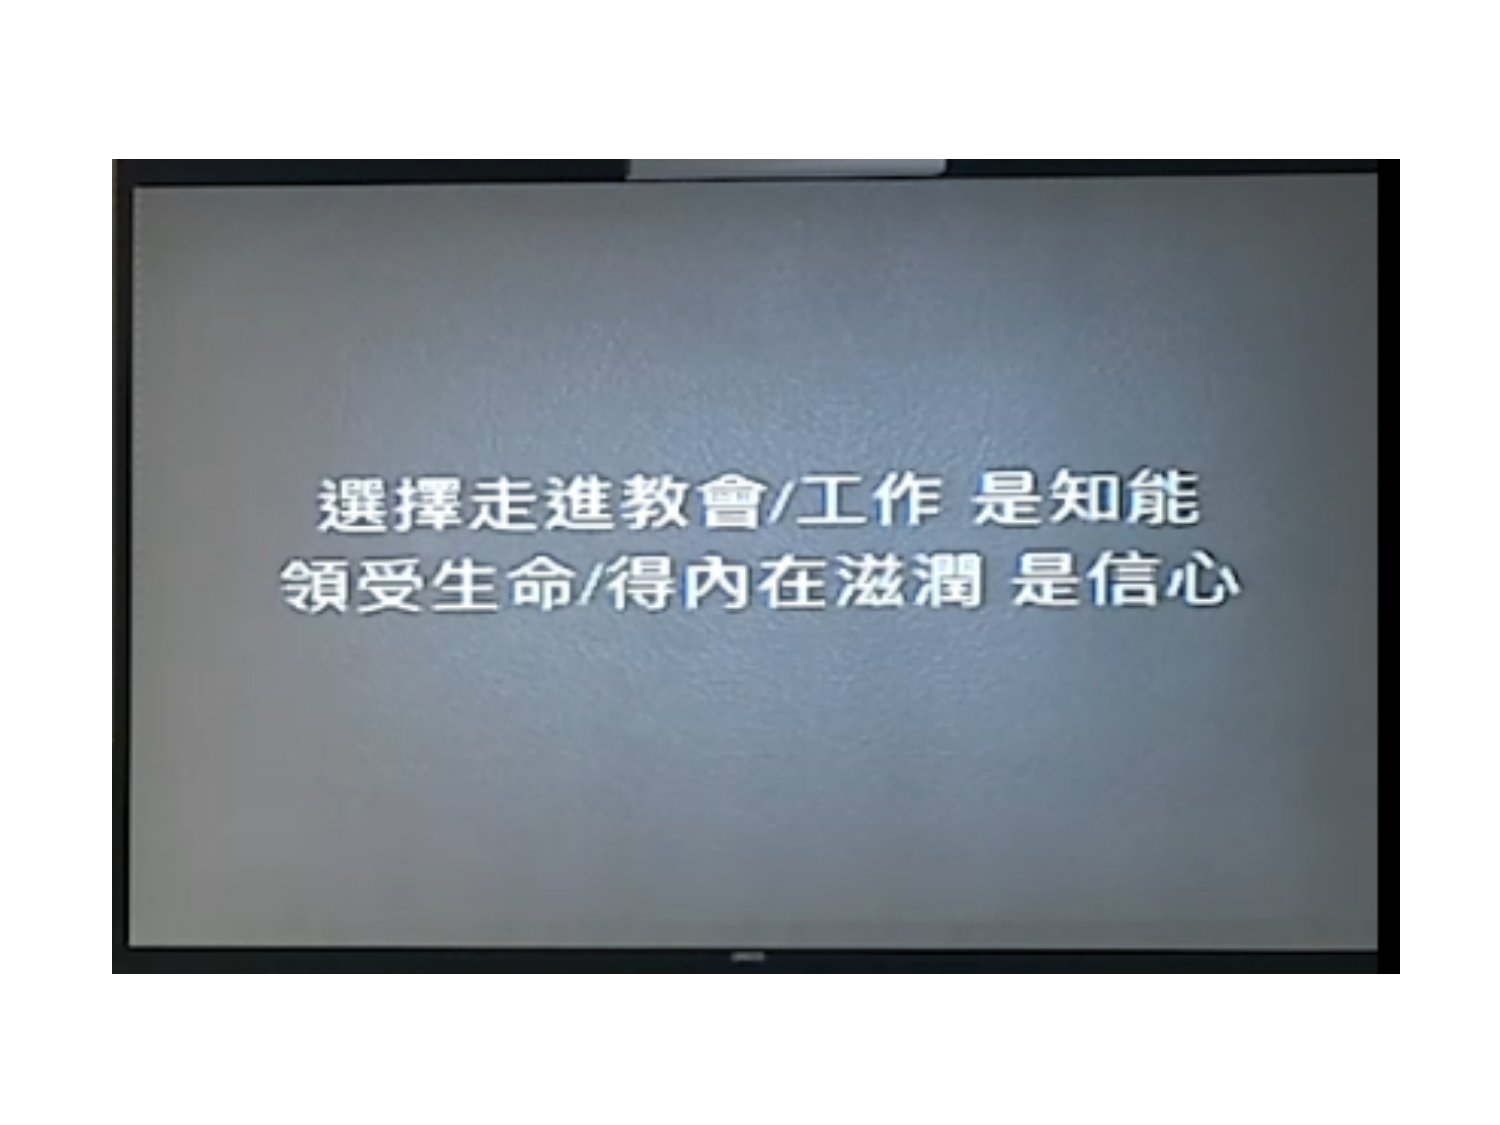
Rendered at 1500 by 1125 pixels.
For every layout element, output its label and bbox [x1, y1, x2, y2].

picture [111, 159, 1400, 974]
